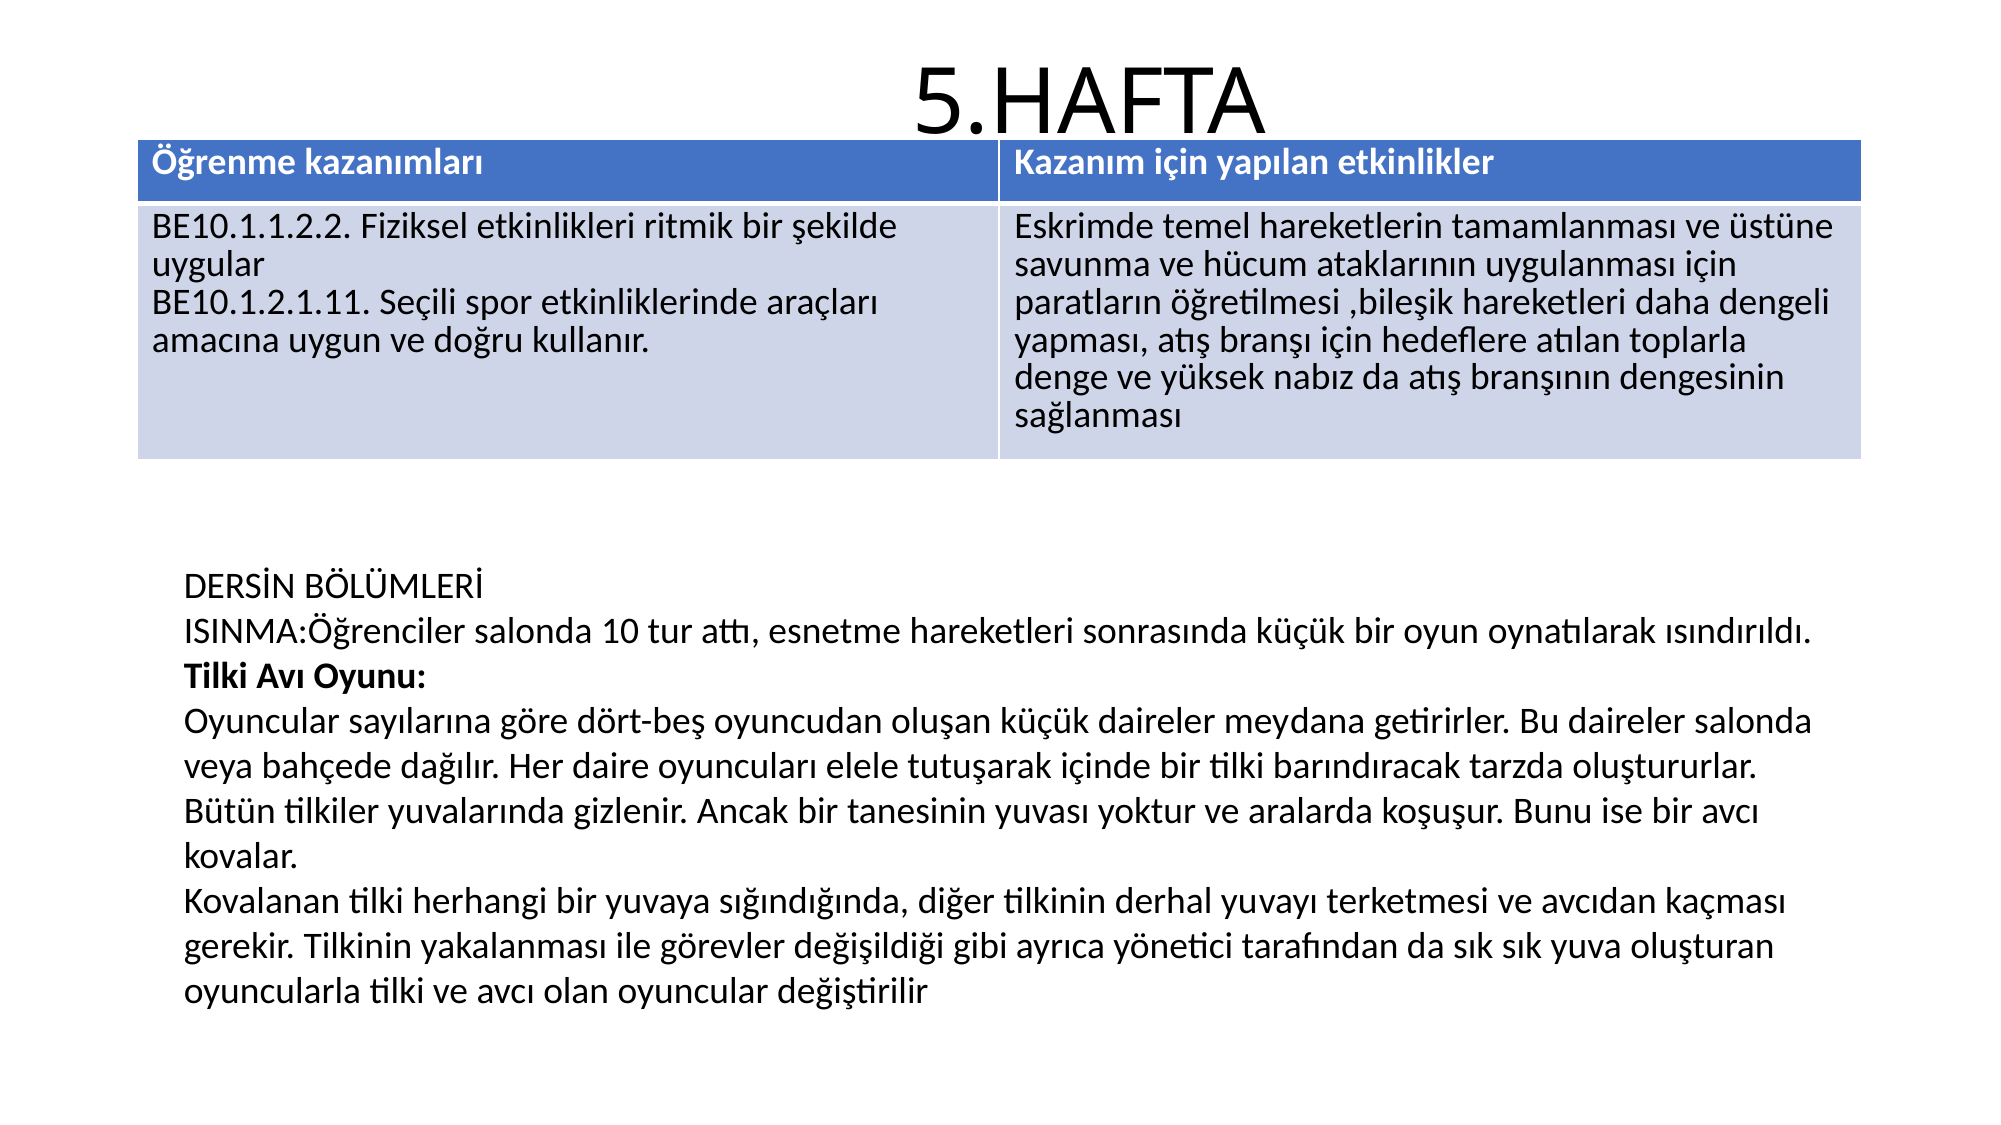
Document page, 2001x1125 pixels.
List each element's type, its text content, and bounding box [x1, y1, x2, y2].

text_box DERSİN BÖLÜMLERİ ISINMA:Öğrenciler salonda 10 tur attı, esnetme hareketleri sonrasında küçük bir oyun oynatılarak ısındırıldı. Tilki Avı Oyunu: Oyuncular sayılarına göre dört-beş oyuncudan oluşan küçük daireler mey­dana getirirler. Bu daireler salonda veya bahçede dağılır. Her daire oyuncuları elele tutuşarak içinde bir tilki barındıracak tarzda oluştururlar. Bütün tilkiler yu­valarında gizlenir. Ancak bir tanesinin yuvası yoktur ve aralarda koşuşur. Bunu ise bir avcı kovalar. Kovalanan tilki herhangi bir yuvaya sığındığında, diğer tilkinin derhal yu­vayı terketmesi ve avcıdan kaçması gerekir. Tilkinin yakalanması ile görevler değişildiği gibi ayrıca yönetici tarafından da sık sık yuva oluşturan oyuncularla tilki ve avcı olan oyuncular değiştirilir [168, 552, 1858, 1063]
table_cell BE10.1.1.2.2. Fiziksel etkinlikleri ritmik bir şekilde uygular BE10.1.2.1.11. Seçili spor etkinliklerinde araçları amacına uygun ve doğru kullanır. [138, 206, 998, 459]
title 5.HAFTA [137, 0, 1858, 138]
table_header Öğrenme kazanımları [138, 140, 998, 201]
table_cell Eskrimde temel hareketlerin tamamlanması ve üstüne savunma ve hücum ataklarının uygulanması için paratların öğretilmesi ,bileşik hareketleri daha dengeli yapması, atış branşı için hedeflere atılan toplarla denge ve yüksek nabız da atış branşının dengesinin sağlanması [1000, 206, 1861, 459]
table_header Kazanım için yapılan etkinlikler [1000, 140, 1861, 201]
